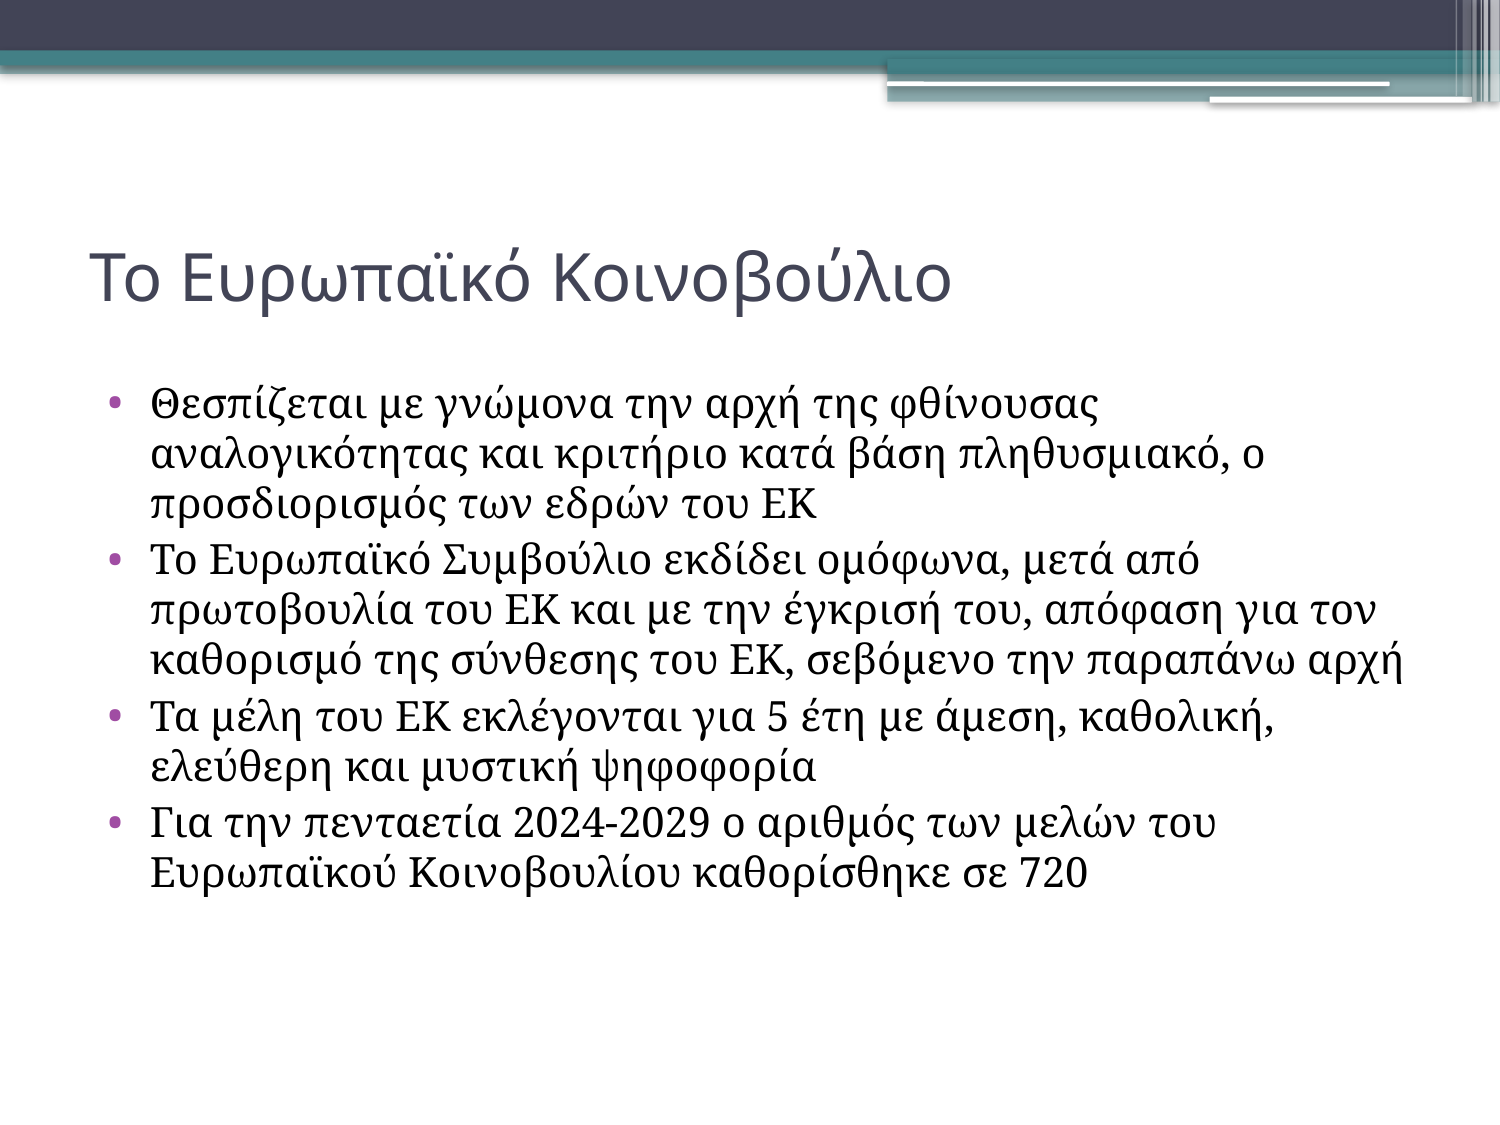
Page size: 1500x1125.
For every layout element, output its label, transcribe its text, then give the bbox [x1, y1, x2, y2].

list Θεσπίζεται με γνώμονα την αρχή της φθίνουσας αναλογικότητας και κριτήριο κατά βάση πληθυσμιακό, ο προσδιορισμός των εδρών του ΕΚ Το Ευρωπαϊκό Συμβούλιο εκδίδει ομόφωνα, μετά από πρωτοβουλία του ΕΚ και με την έγκρισή του, απόφαση για τον καθορισμό της σύνθεσης του ΕΚ, σεβόμενο την παραπάνω αρχή Τα μέλη του ΕΚ εκλέγονται για 5 έτη με άμεση, καθολική, ελεύθερη και μυστική ψηφοφορία Για την πενταετία 2024-2029 ο αριθμός των μελών του Ευρωπαϊκού Κοινοβουλίου καθορίσθηκε σε 720 [75, 368, 1425, 1079]
title Το Ευρωπαϊκό Κοινοβούλιο [75, 187, 1425, 363]
